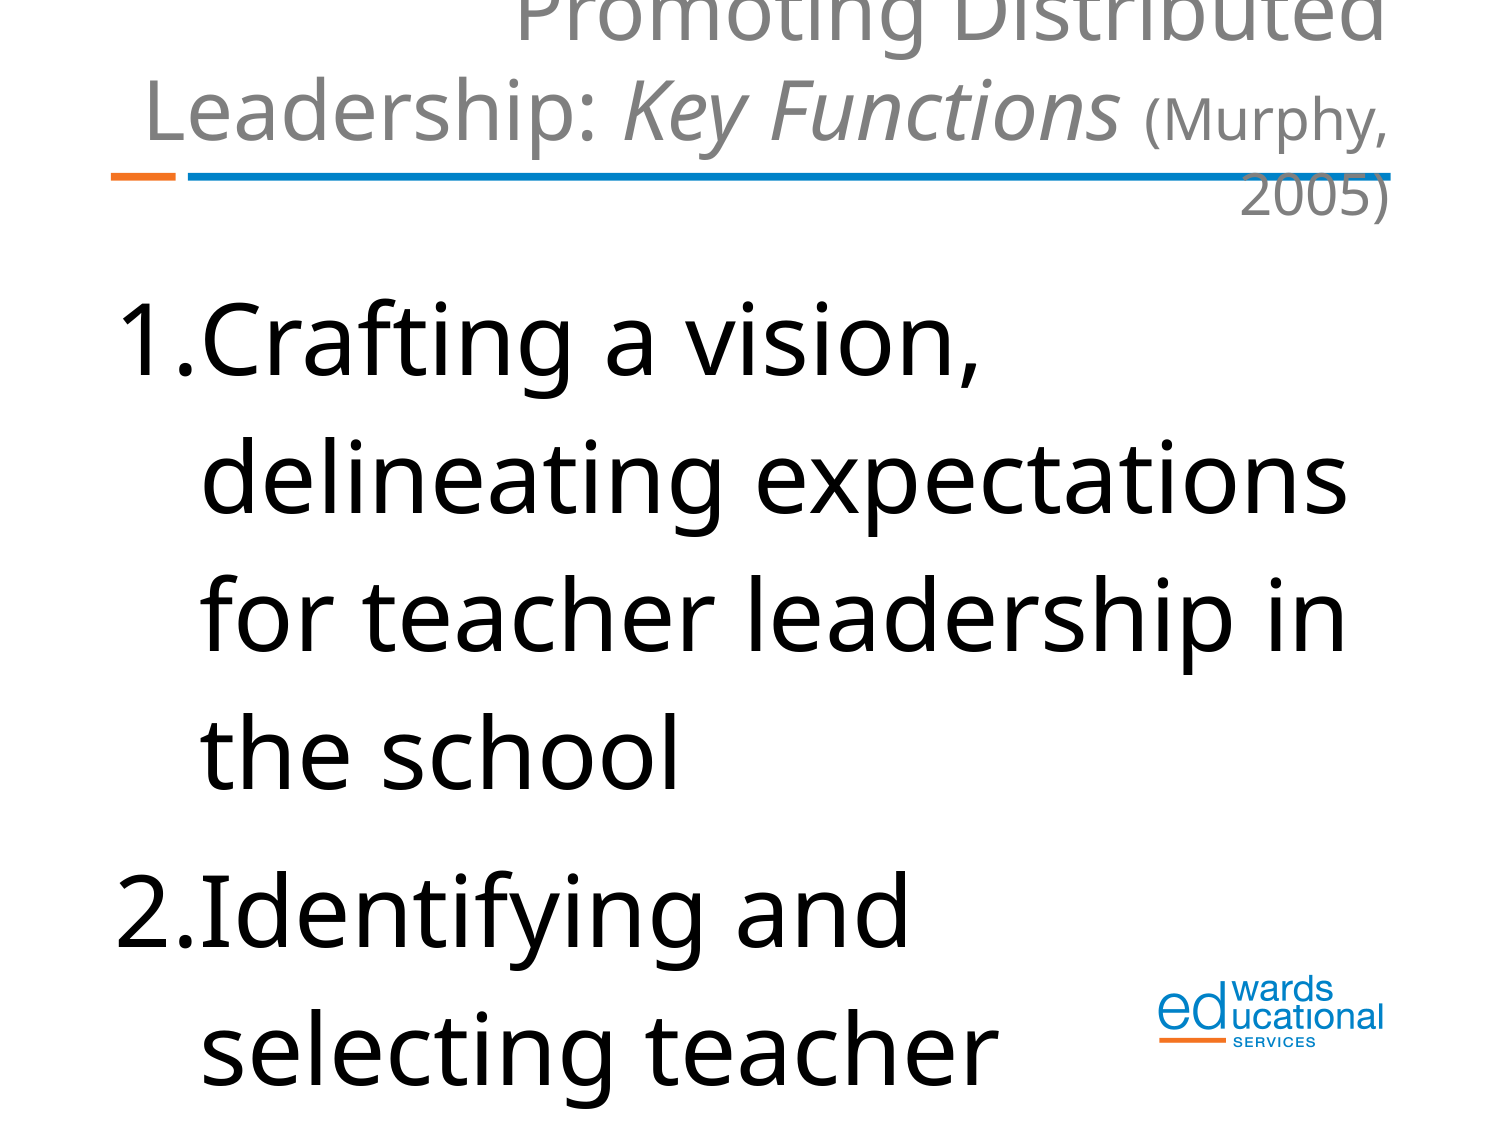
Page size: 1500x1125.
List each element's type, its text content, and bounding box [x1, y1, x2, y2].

list Crafting a vision, delineating expectations for teacher leadership in the school Identifying and selecting teacher leaders, linking them to leadership opportunities Legitimizing the work of teacher leaders Providing direct support Developing leadership skill sets Managing the teacher leadership process [99, 249, 1375, 1075]
title Promoting Distributed Leadership: Key Functions (Murphy, 2005) [75, 10, 1405, 174]
picture [0, 0, 1500, 1125]
